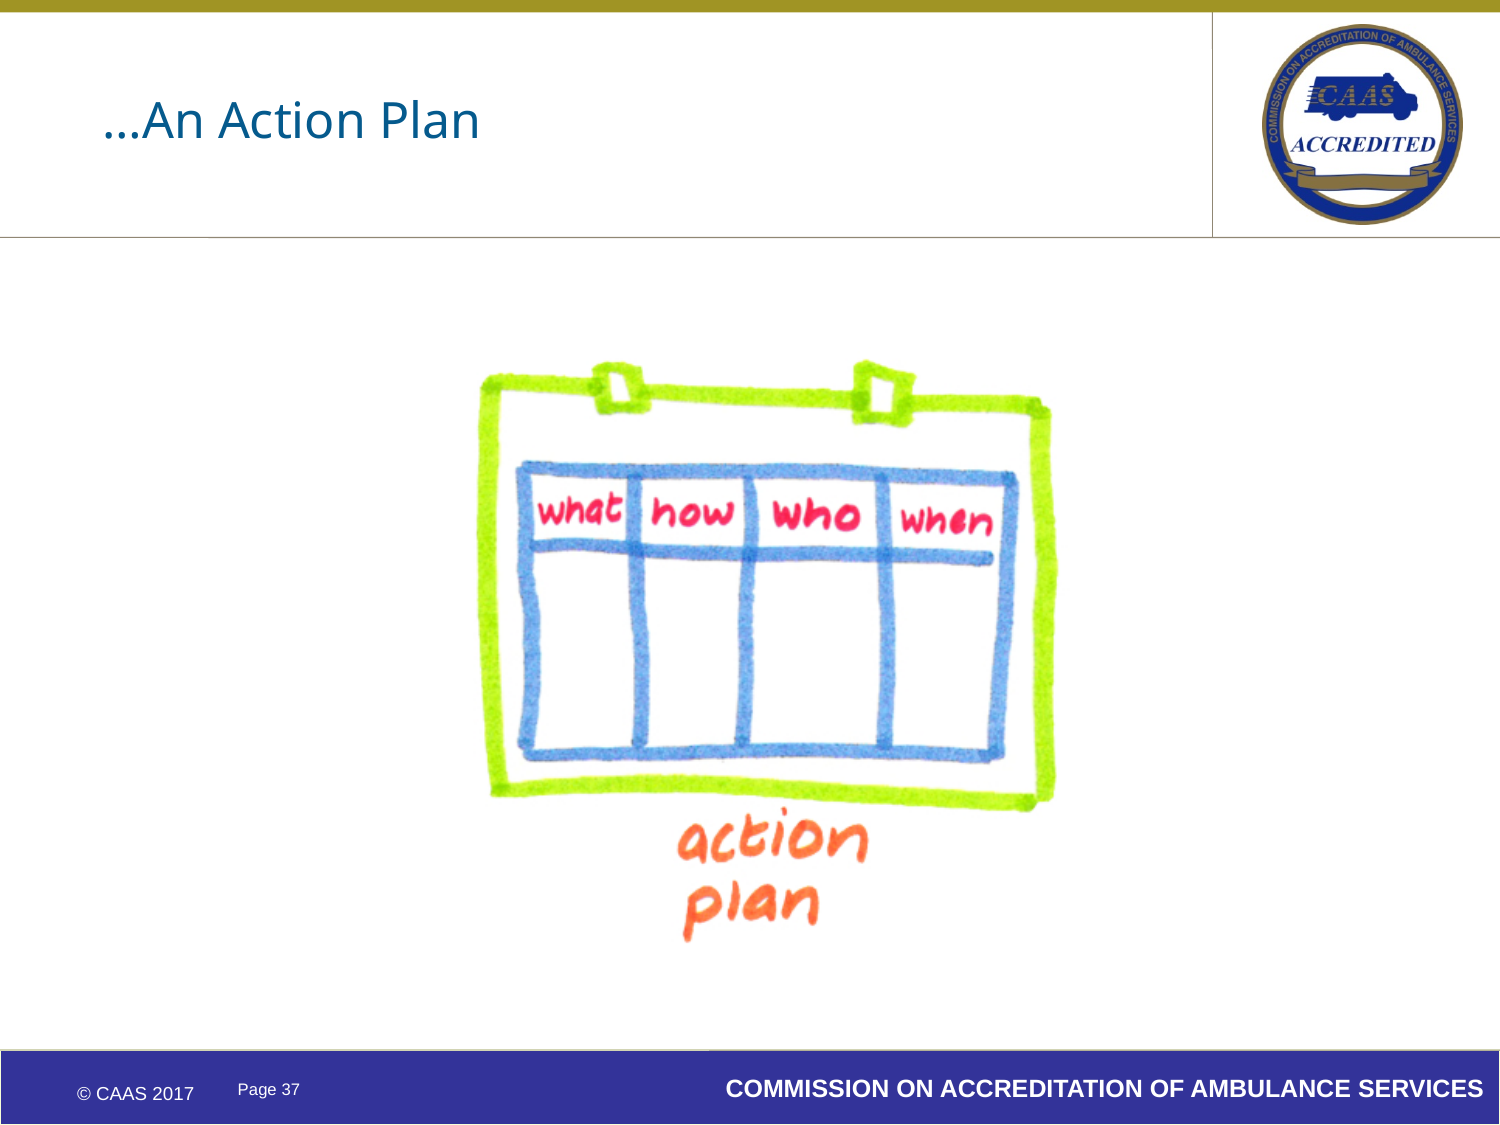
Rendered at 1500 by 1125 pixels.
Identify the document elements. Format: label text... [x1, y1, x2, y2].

title …An Action Plan [87, 37, 1151, 201]
picture [1262, 24, 1463, 225]
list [387, 347, 1151, 968]
